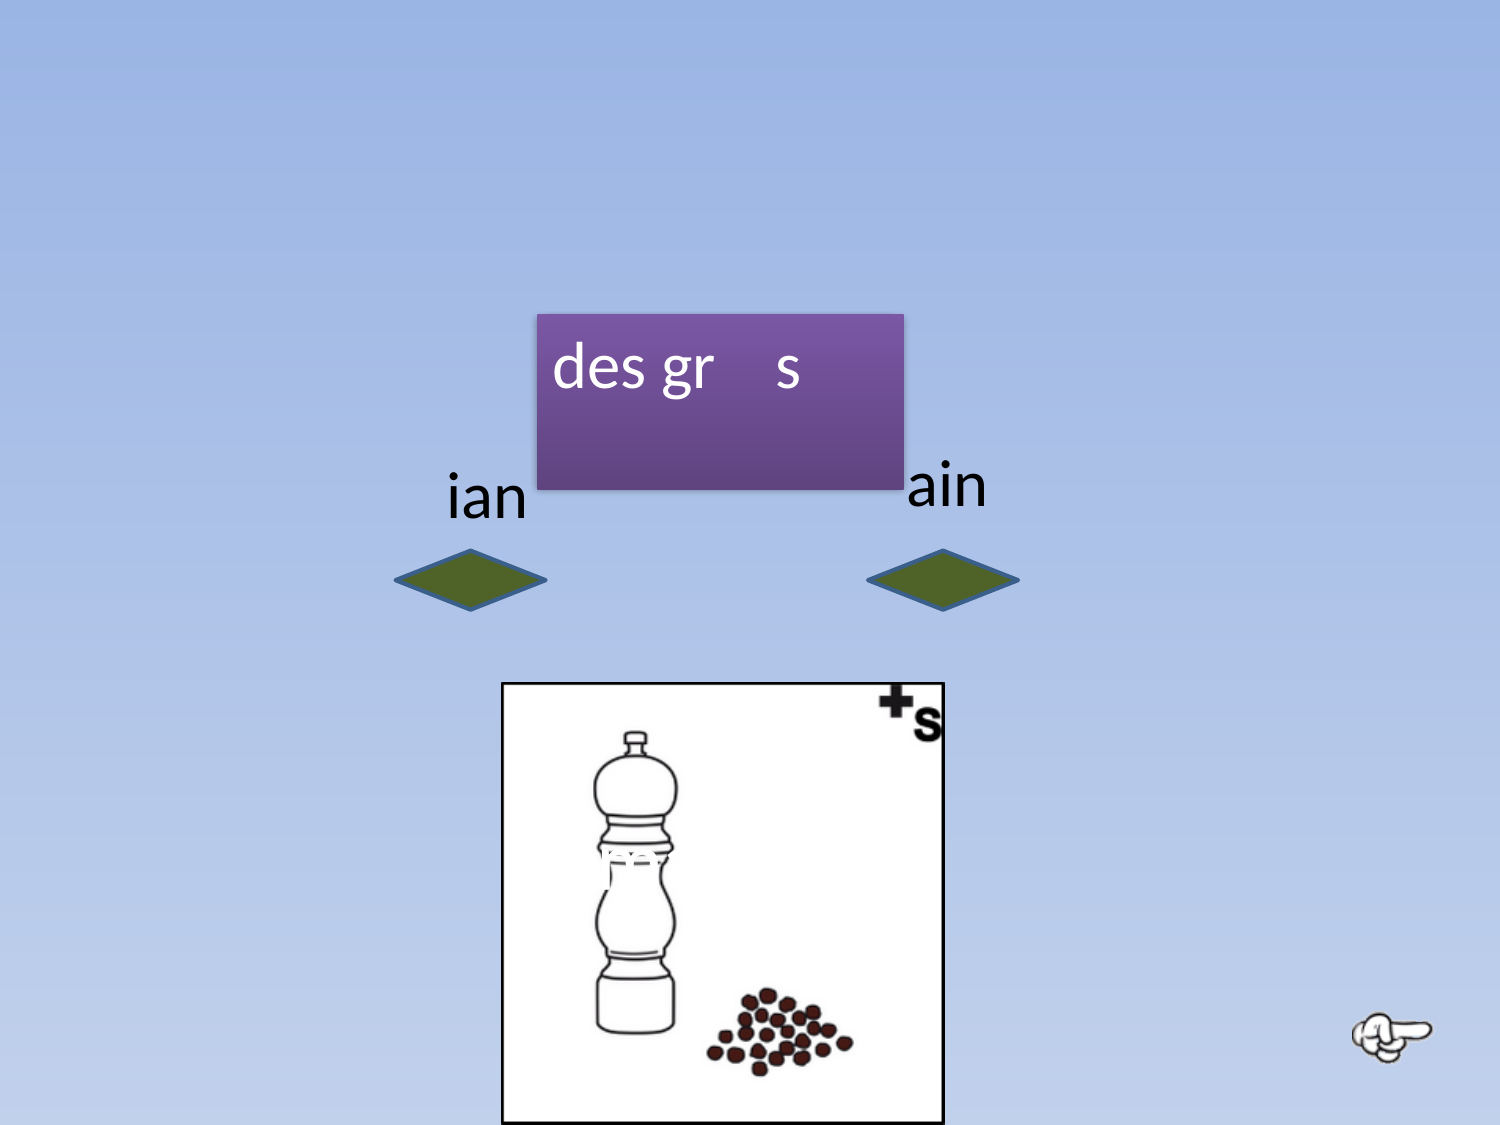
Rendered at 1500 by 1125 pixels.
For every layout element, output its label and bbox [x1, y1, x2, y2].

text_box [865, 548, 1021, 612]
text_box [0, 0, 1500, 1125]
text_box [393, 548, 548, 612]
picture [501, 682, 945, 1125]
picture [1352, 1011, 1470, 1067]
